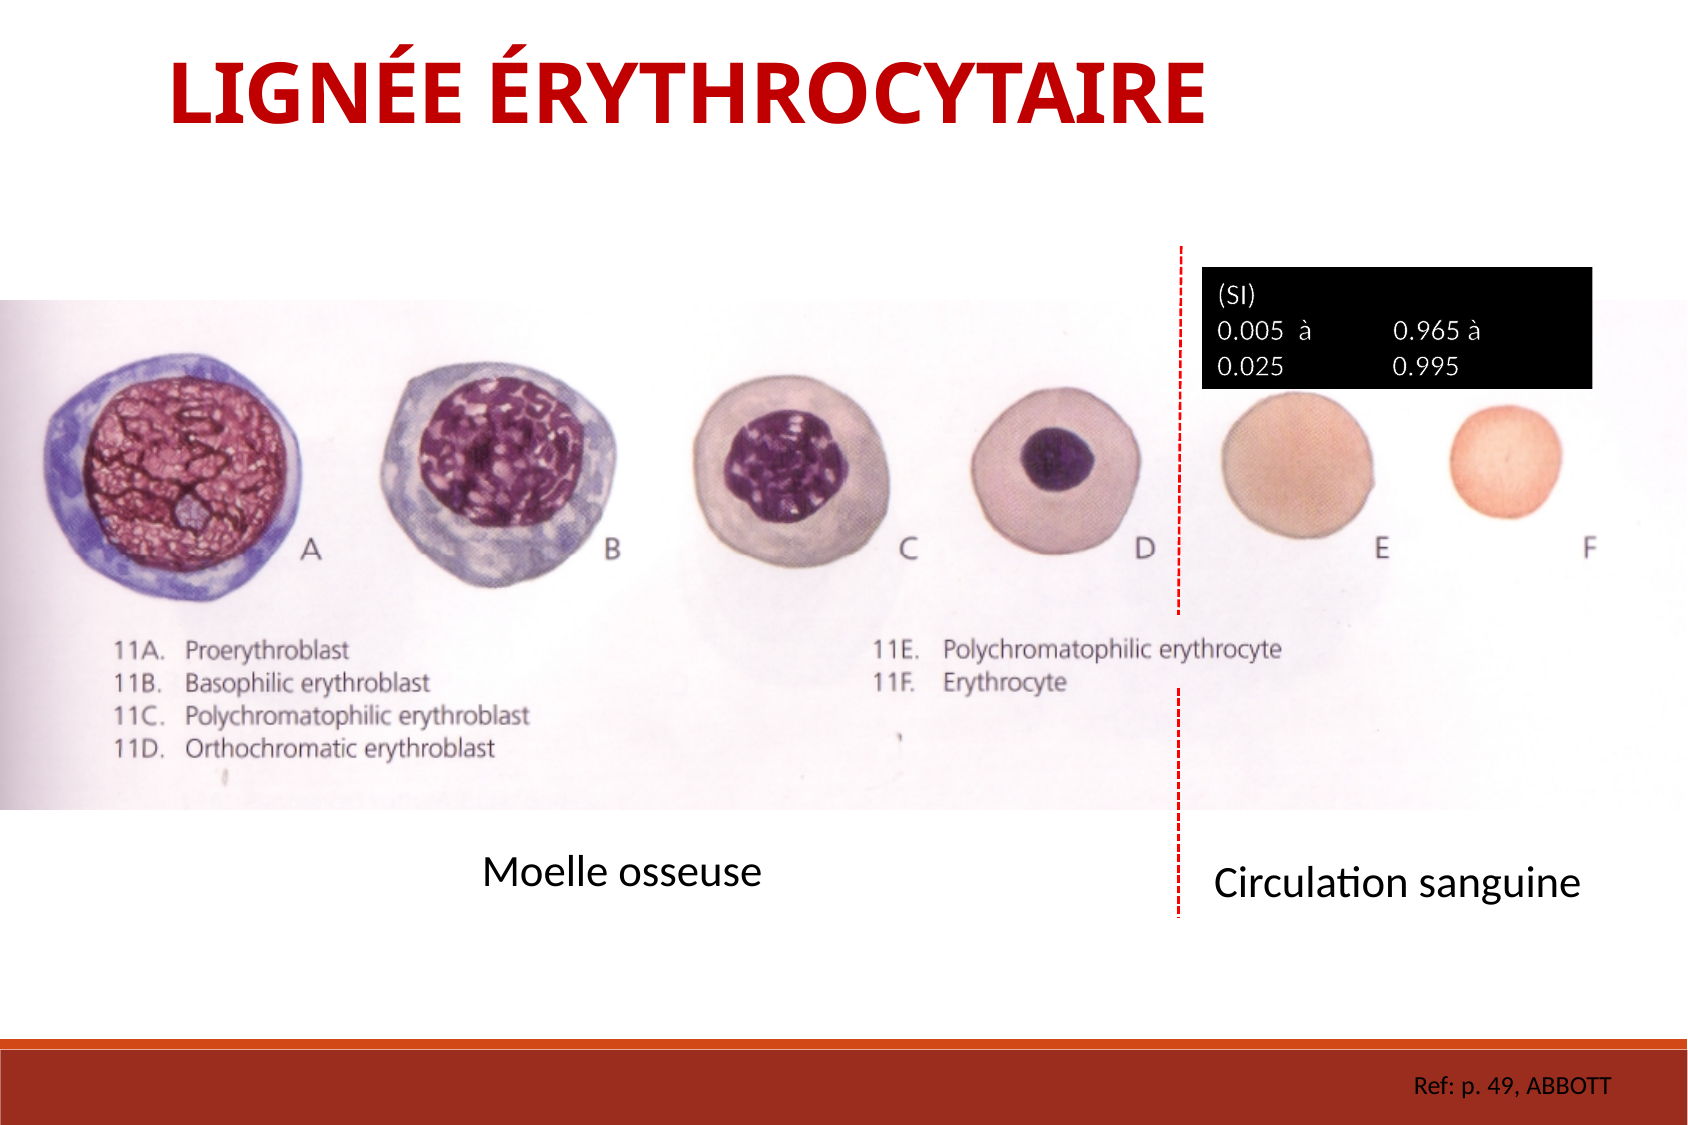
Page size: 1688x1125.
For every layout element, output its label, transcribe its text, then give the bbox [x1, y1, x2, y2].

text_box Lignée érythrocytaire [151, 47, 1544, 190]
text_box Moelle osseuse [467, 834, 928, 903]
text_box (SI) 0.005 à 0.965 à 0.025 0.995 [1202, 267, 1593, 296]
text_box Ref: p. 49, ABBOTT [1398, 1060, 1630, 1107]
text_box Circulation sanguine [1199, 844, 1660, 914]
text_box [1178, 245, 1182, 616]
picture [0, 300, 1688, 811]
